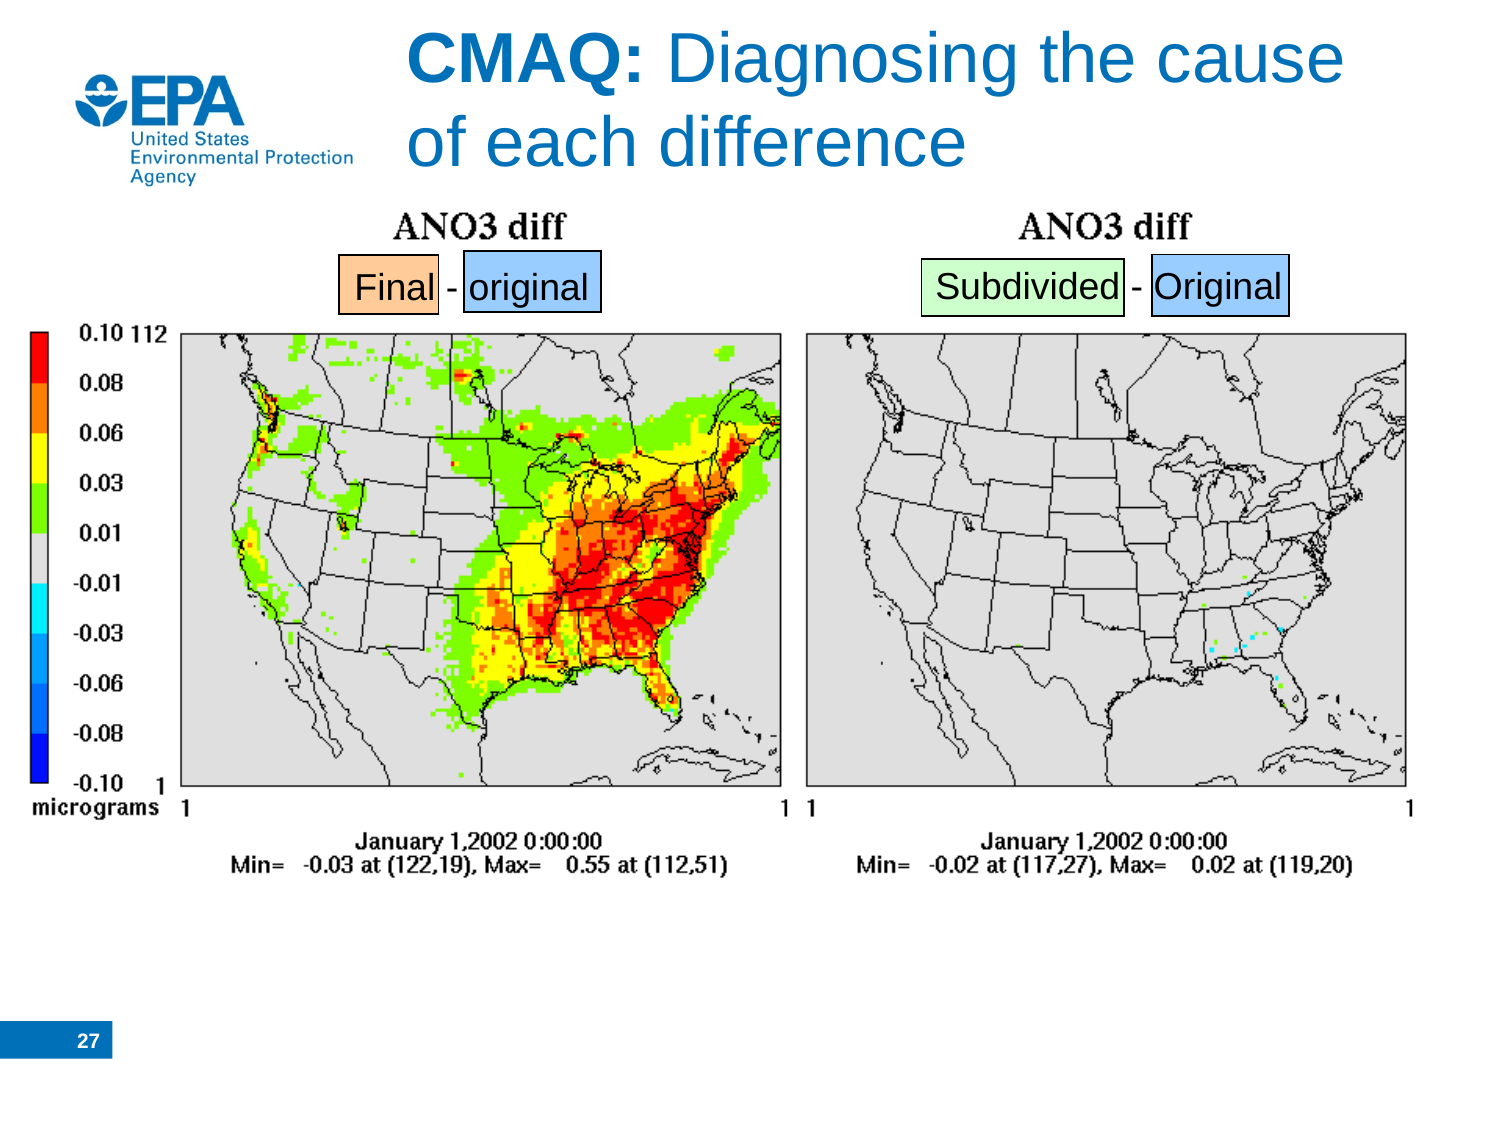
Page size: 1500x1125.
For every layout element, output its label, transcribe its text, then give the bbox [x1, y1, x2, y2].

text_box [171, 250, 772, 317]
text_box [807, 254, 1411, 317]
picture [0, 0, 1500, 1125]
text_box CMAQ: Diagnosing the cause of each difference [392, 71, 1437, 122]
slide_number 26 [0, 1020, 101, 1059]
